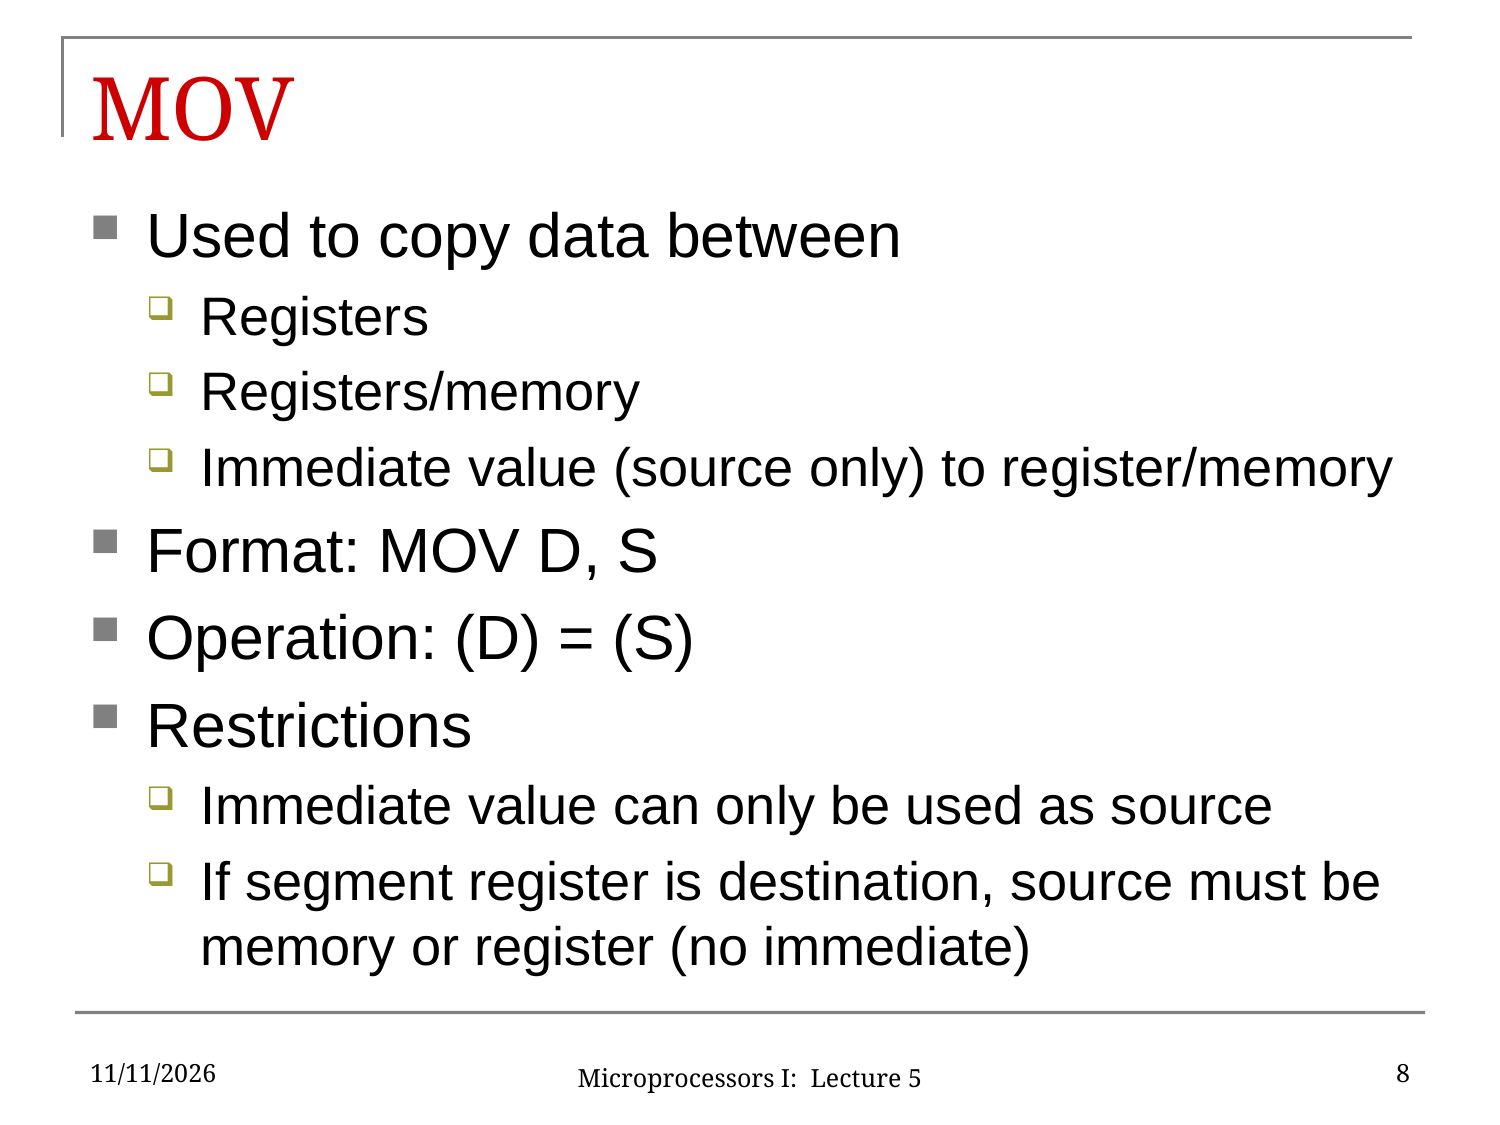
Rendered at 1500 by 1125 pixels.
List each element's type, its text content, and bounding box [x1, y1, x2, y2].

list Used to copy data between Registers Registers/memory Immediate value (source only) to register/memory Format: MOV D, S Operation: (D) = (S) Restrictions Immediate value can only be used as source If segment register is destination, source must be memory or register (no immediate) [75, 187, 1425, 1006]
slide_number 8 [1074, 1023, 1426, 1100]
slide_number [74, 1023, 426, 1100]
footer Microprocessors I: Lecture 5 [512, 1024, 988, 1101]
title MOV [75, 45, 1425, 163]
